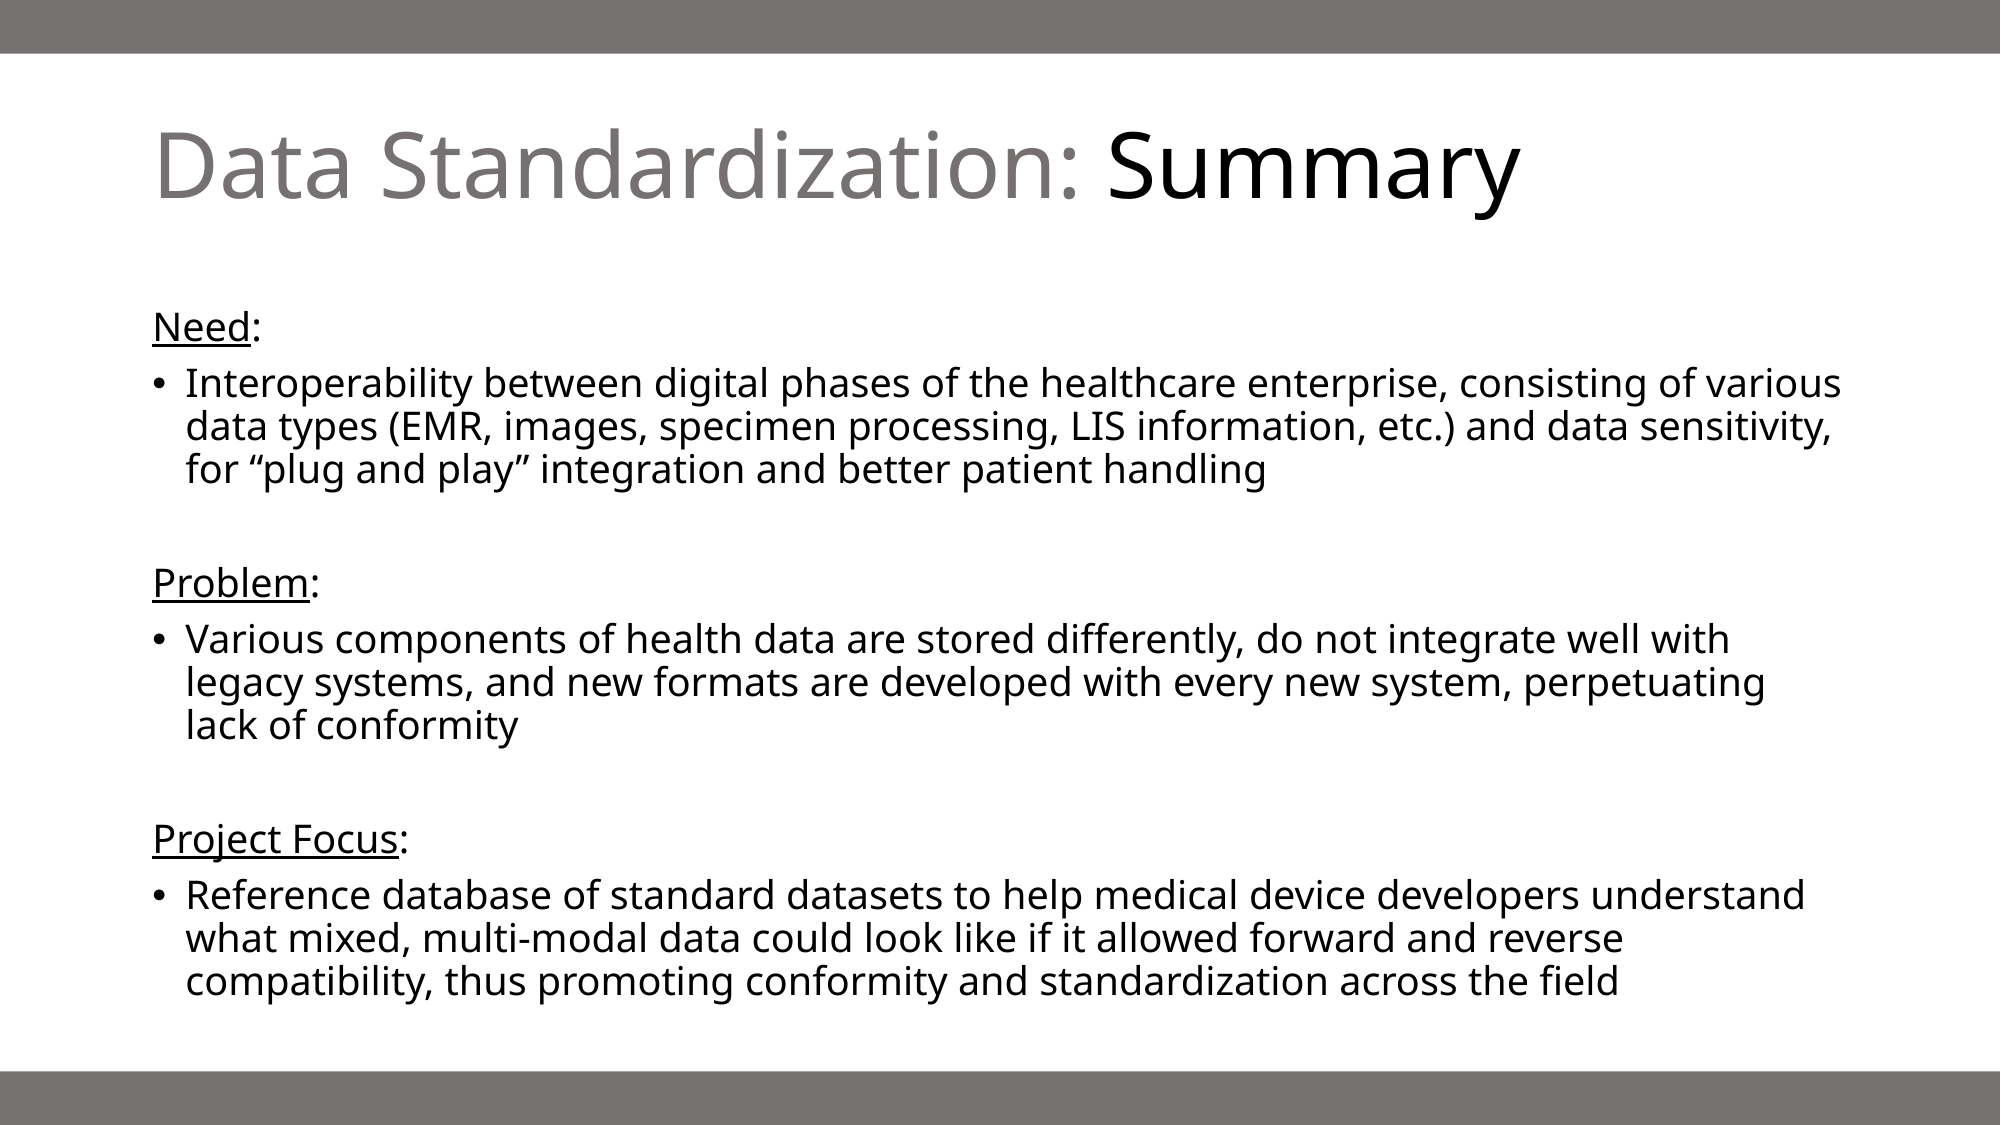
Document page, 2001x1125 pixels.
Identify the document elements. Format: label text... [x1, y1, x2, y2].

list Need: Interoperability between digital phases of the healthcare enterprise, consisting of various data types (EMR, images, specimen processing, LIS information, etc.) and data sensitivity, for “plug and play” integration and better patient handling Problem: Various components of health data are stored differently, do not integrate well with legacy systems, and new formats are developed with every new system, perpetuating lack of conformity Project Focus: Reference database of standard datasets to help medical device developers understand what mixed, multi-modal data could look like if it allowed forward and reverse compatibility, thus promoting conformity and standardization across the field [137, 299, 1863, 1014]
text_box [0, 1070, 2000, 1125]
title Data Standardization: Summary [137, 59, 1863, 278]
text_box [0, 0, 2000, 55]
